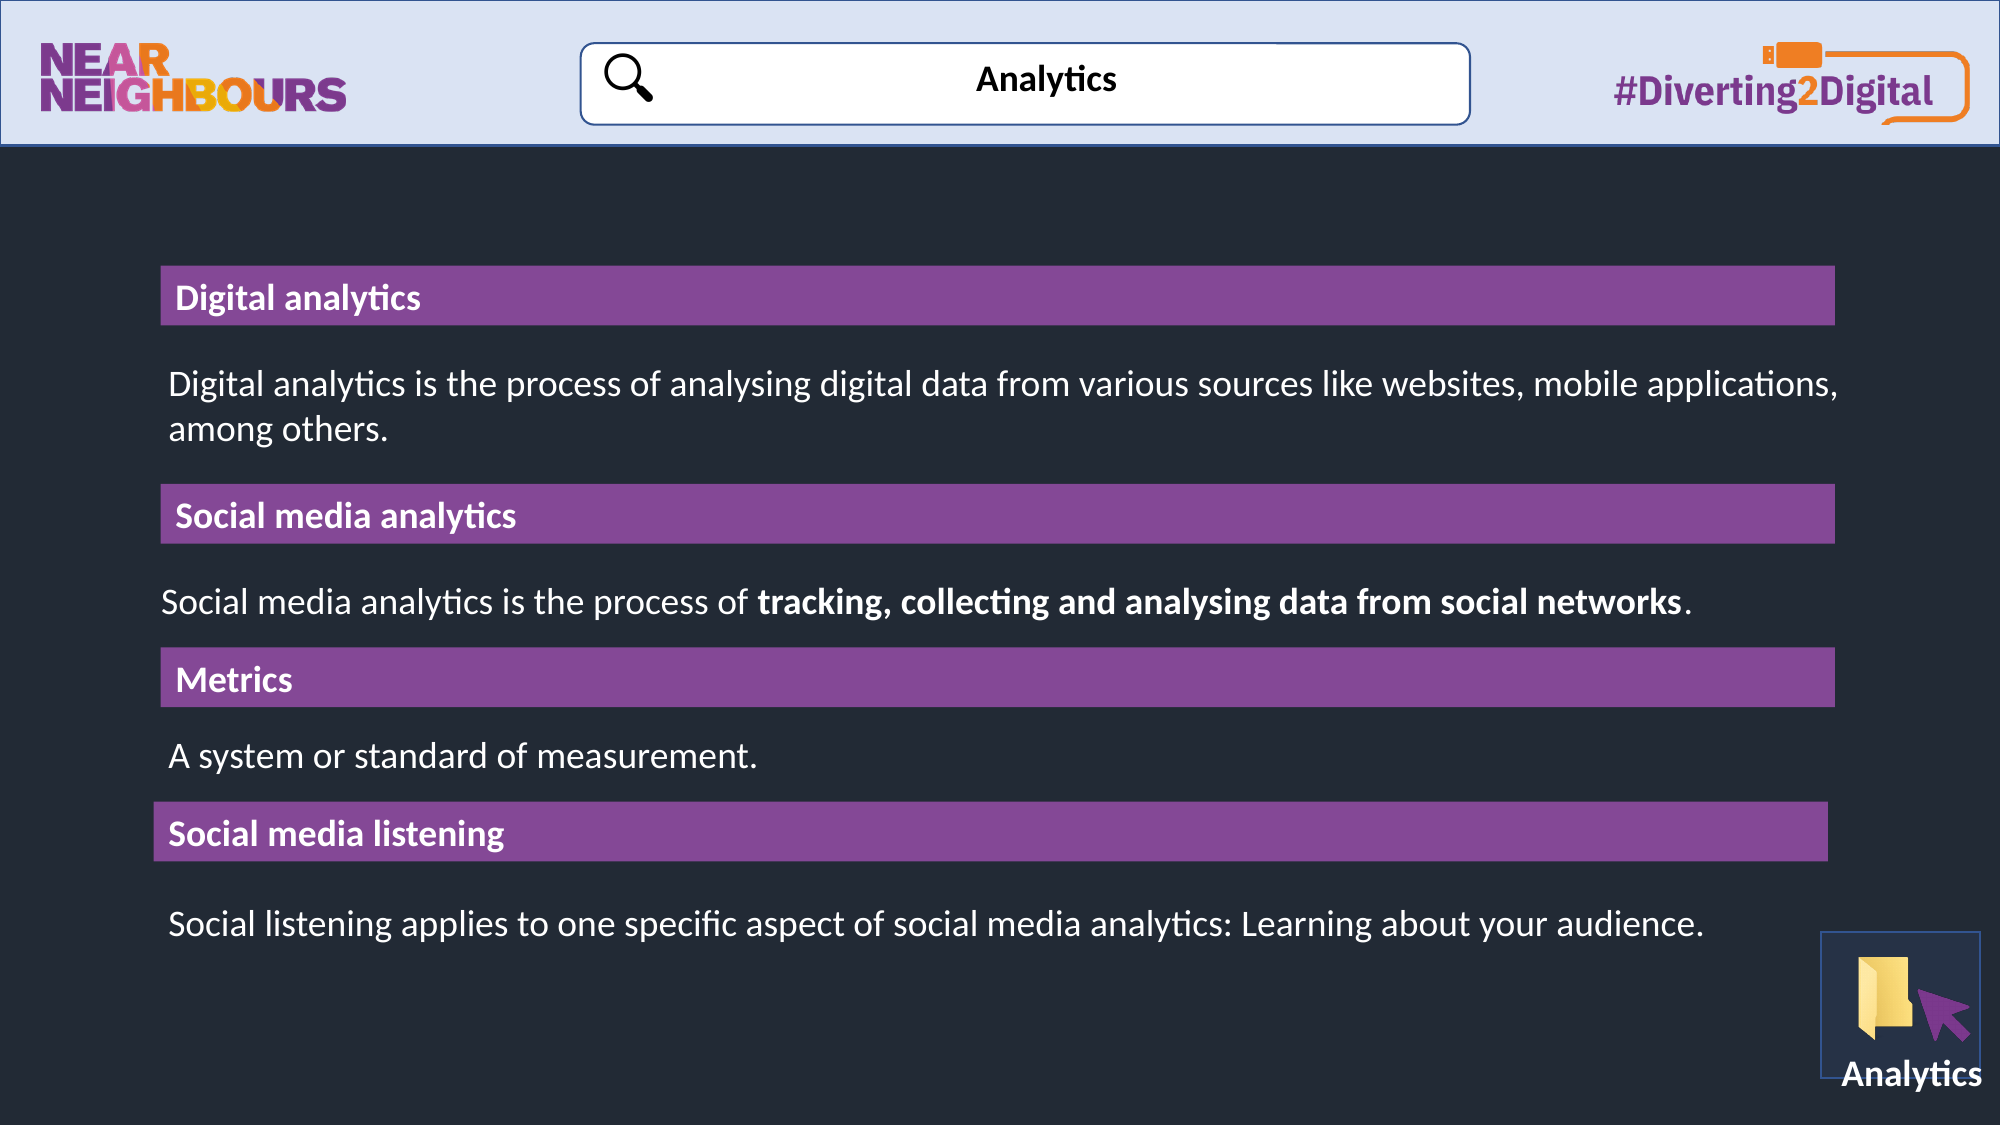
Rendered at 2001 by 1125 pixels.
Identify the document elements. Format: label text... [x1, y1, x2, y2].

text_box Social media listening [153, 801, 1828, 862]
text_box [0, 0, 2000, 147]
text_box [1820, 932, 2000, 1103]
text_box Social media analytics [160, 483, 1835, 544]
picture [1582, 36, 1982, 125]
text_box Social listening applies to one specific aspect of social media analytics: Learning about your audience. [153, 891, 1874, 952]
text_box [579, 42, 1472, 126]
text_box Digital analytics [160, 265, 1835, 326]
picture [41, 43, 346, 112]
text_box Digital analytics is the process of analysing digital data from various sources like websites, mobile applications, among others. [153, 351, 1867, 456]
text_box Analytics [657, 46, 1436, 107]
text_box A system or standard of measurement. [153, 723, 1180, 784]
picture [599, 48, 658, 107]
text_box Metrics [160, 647, 1835, 708]
text_box Social media analytics is the process of tracking, collecting and analysing data from social networks. [146, 569, 1821, 630]
